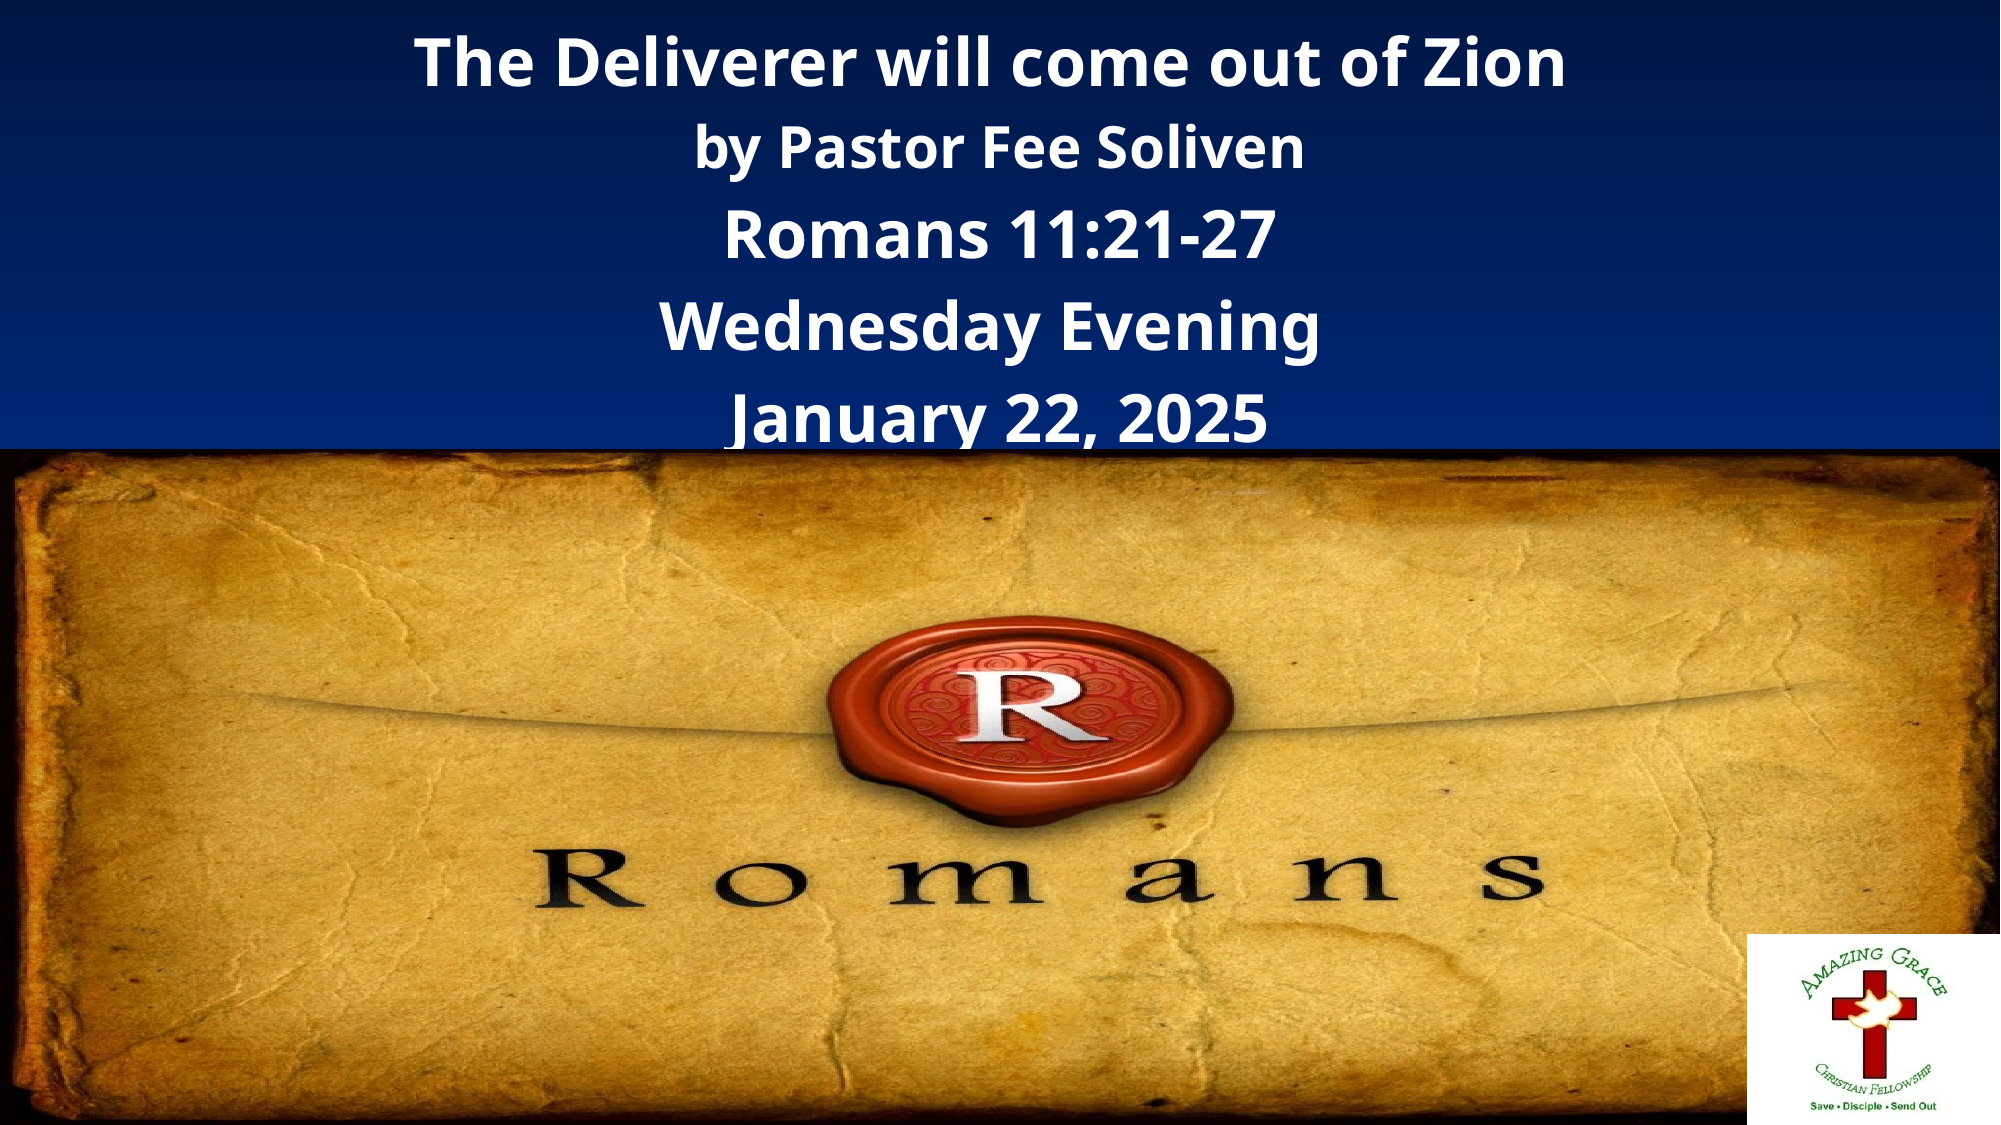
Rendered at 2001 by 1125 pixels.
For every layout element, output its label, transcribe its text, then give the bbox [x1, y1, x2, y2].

text_box The Deliverer will come out of Zion by Pastor Fee Soliven Romans 11:21-27 Wednesday Evening January 22, 2025 [0, 0, 2000, 313]
picture [0, 449, 2000, 1125]
